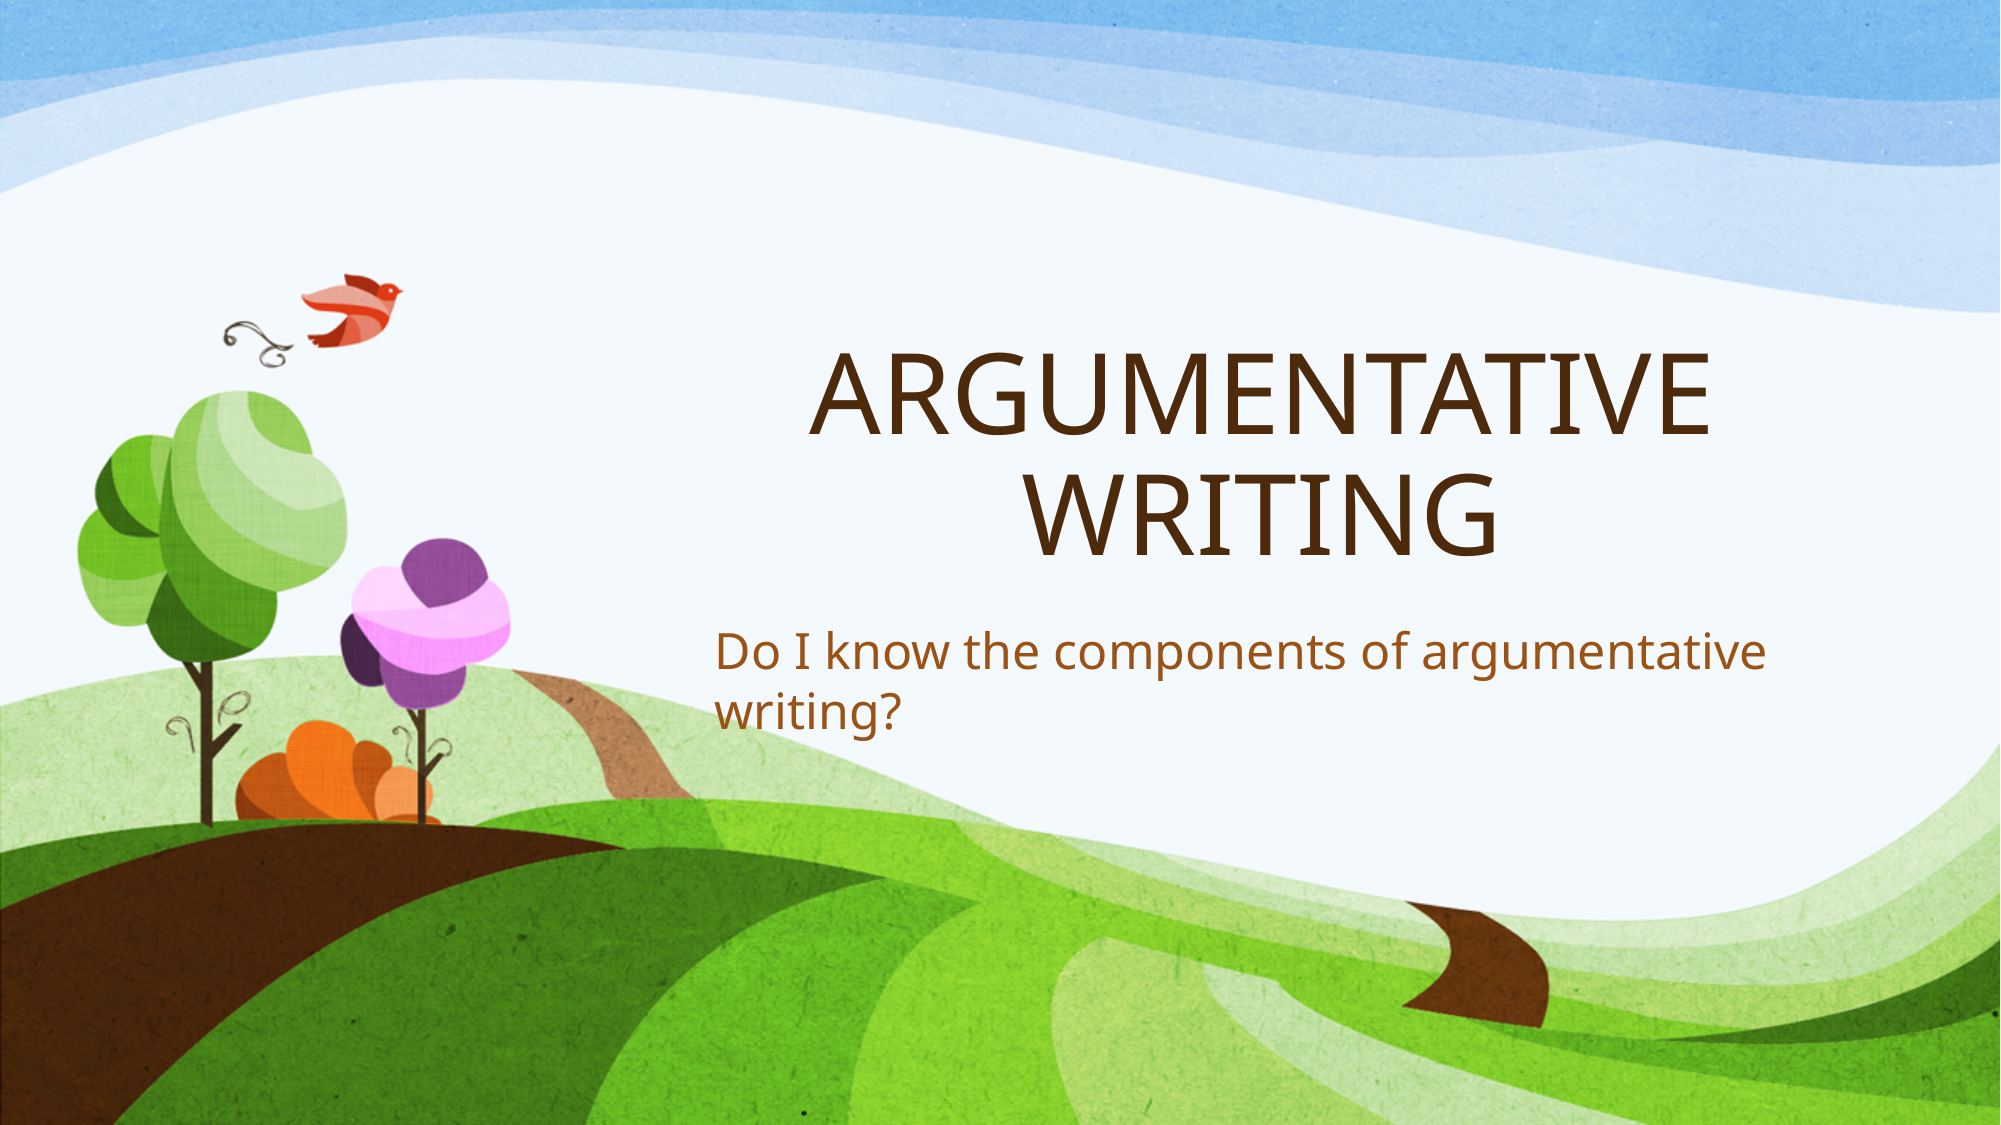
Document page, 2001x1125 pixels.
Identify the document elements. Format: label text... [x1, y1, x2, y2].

title ARGUMENTATIVE WRITING [699, 287, 1825, 588]
picture [0, 0, 2001, 1125]
subtitle Do I know the components of argumentative writing? [699, 612, 1825, 763]
